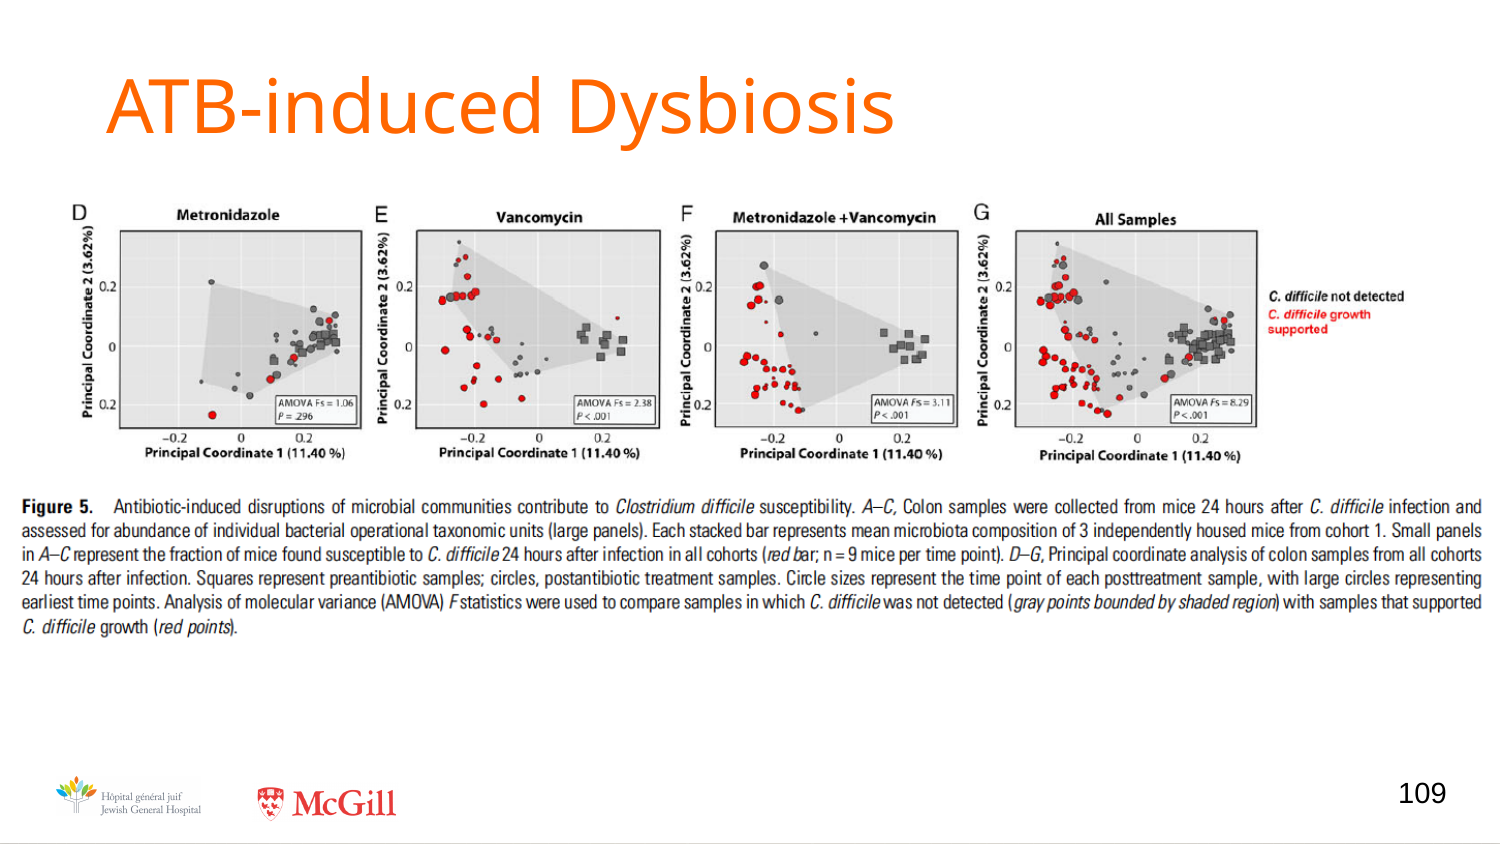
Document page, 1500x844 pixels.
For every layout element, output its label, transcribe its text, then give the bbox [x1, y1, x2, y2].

picture [252, 782, 399, 822]
picture [0, 189, 1500, 653]
slide_number 109 [1383, 766, 1467, 826]
picture [56, 776, 201, 816]
title ATB-induced Dysbiosis [91, 33, 1463, 175]
